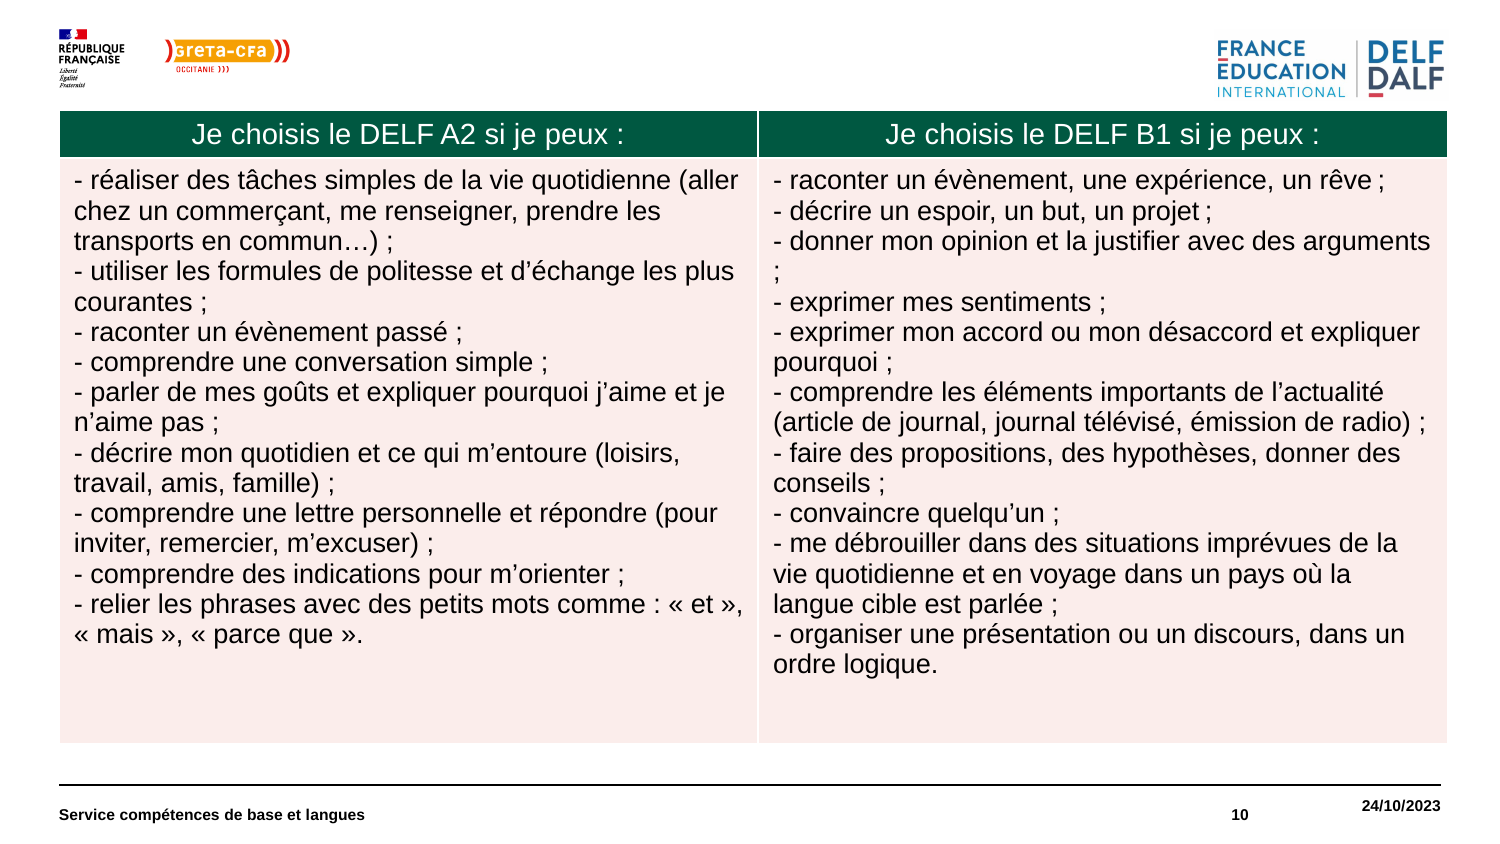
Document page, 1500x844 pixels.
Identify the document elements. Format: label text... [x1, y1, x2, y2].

table_header Je choisis le DELF A2 si je peux : [60, 111, 757, 157]
table_header Je choisis le DELF B1 si je peux : [759, 111, 1447, 157]
table_cell - réaliser des tâches simples de la vie quotidienne (aller chez un commerçant, me renseigner, prendre les transports en commun…) ; - utiliser les formules de politesse et d’échange les plus courantes ; - raconter un évènement passé ; - comprendre une conversation simple ; - parler de mes goûts et expliquer pourquoi j’aime et je n’aime pas ; - décrire mon quotidien et ce qui m’entoure (loisirs, travail, amis, famille) ; - comprendre une lettre personnelle et répondre (pour inviter, remercier, m’excuser) ; - comprendre des indications pour m’orienter ; - relier les phrases avec des petits mots comme : « et », « mais », « parce que ». [60, 159, 757, 743]
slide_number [1249, 784, 1441, 844]
picture [47, 17, 136, 107]
picture [1214, 29, 1449, 101]
footer Service compétences de base et langues [59, 784, 1027, 844]
picture [159, 32, 295, 80]
slide_number 10 [1027, 784, 1249, 844]
table_cell - raconter un évènement, une expérience, un rêve ; - décrire un espoir, un but, un projet ; - donner mon opinion et la justifier avec des arguments ; - exprimer mes sentiments ; - exprimer mon accord ou mon désaccord et expliquer pourquoi ; - comprendre les éléments importants de l’actualité (article de journal, journal télévisé, émission de radio) ; - faire des propositions, des hypothèses, donner des conseils ; - convaincre quelqu’un ; - me débrouiller dans des situations imprévues de la vie quotidienne et en voyage dans un pays où la langue cible est parlée ; - organiser une présentation ou un discours, dans un ordre logique. [759, 159, 1447, 743]
